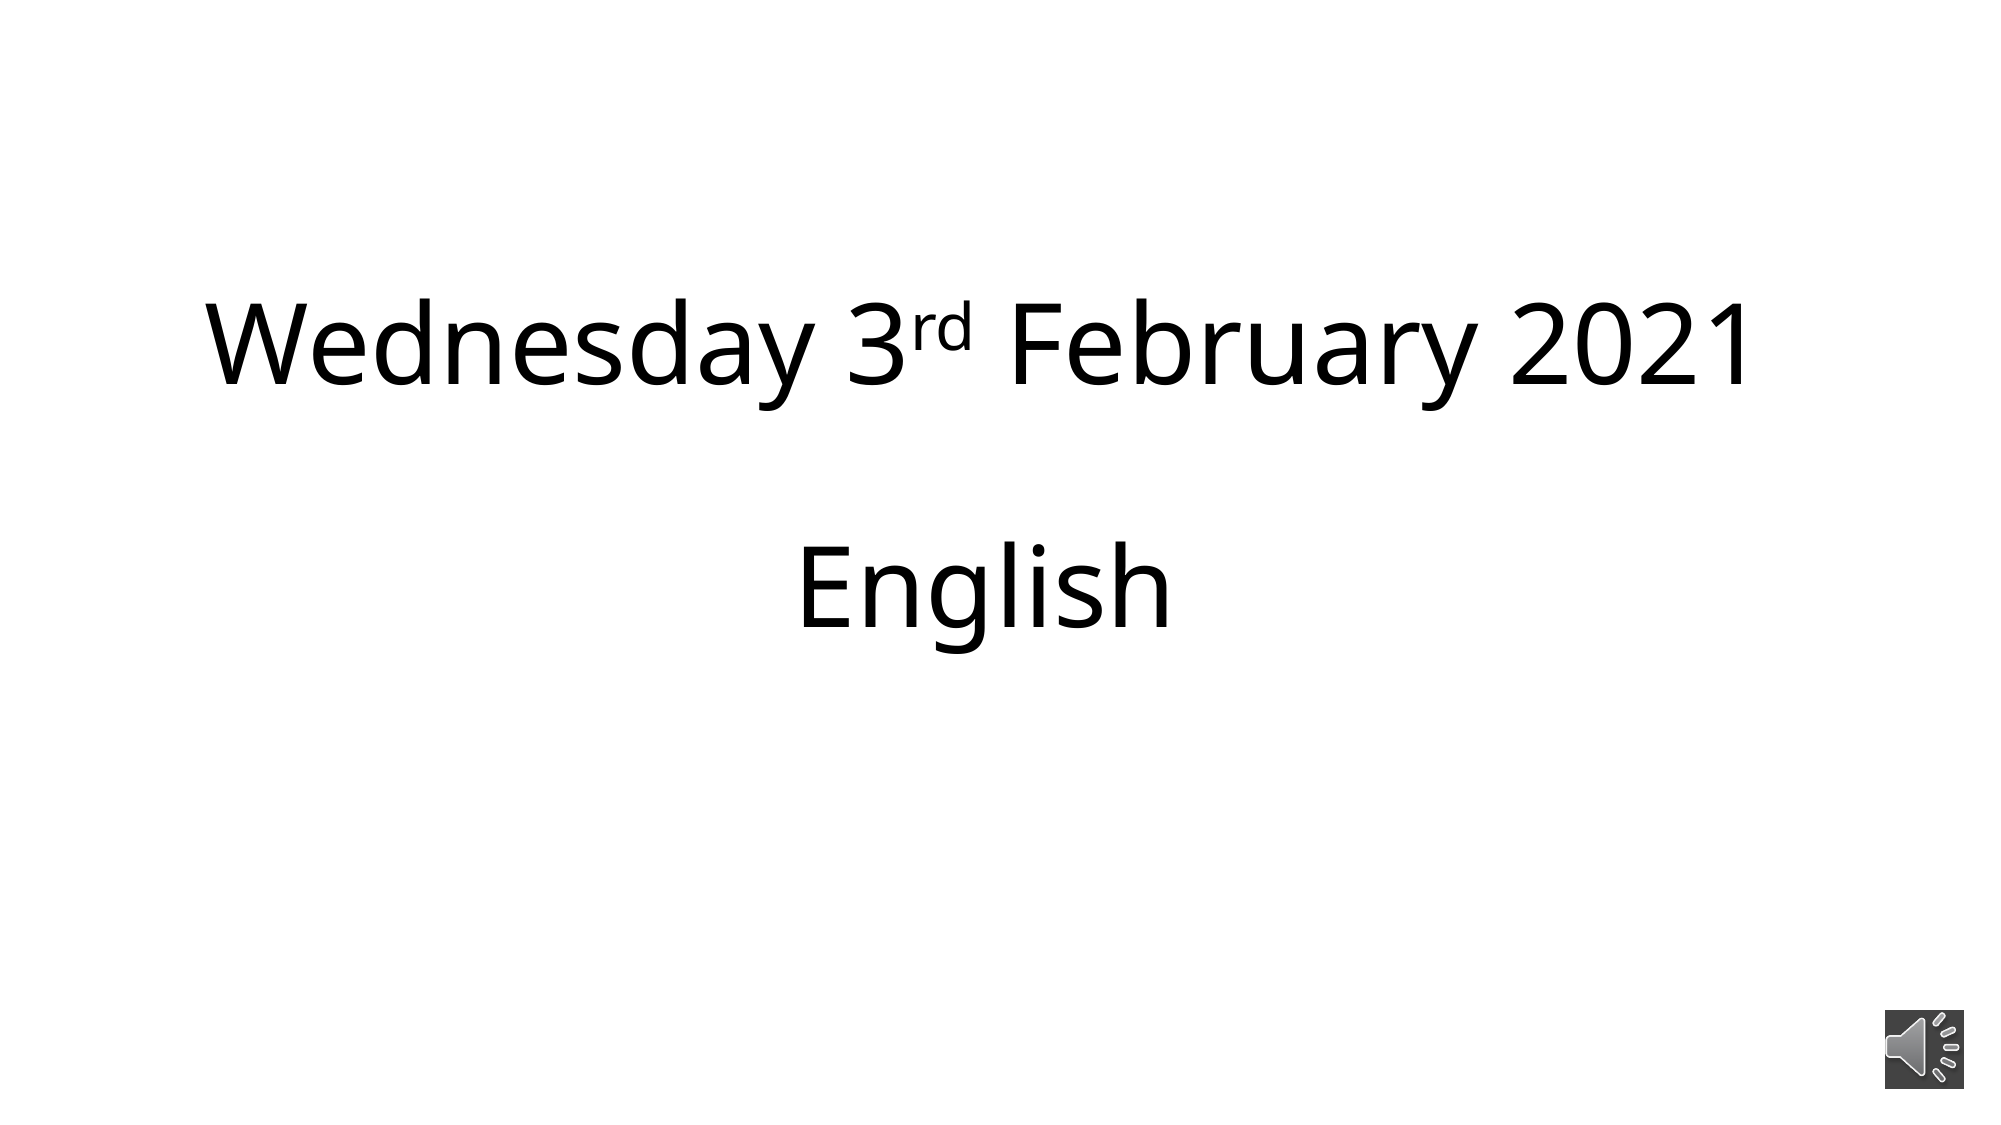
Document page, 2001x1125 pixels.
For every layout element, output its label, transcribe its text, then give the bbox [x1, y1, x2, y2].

picture [1884, 1009, 1965, 1090]
title Wednesday 3rd February 2021 English [111, 267, 1859, 660]
